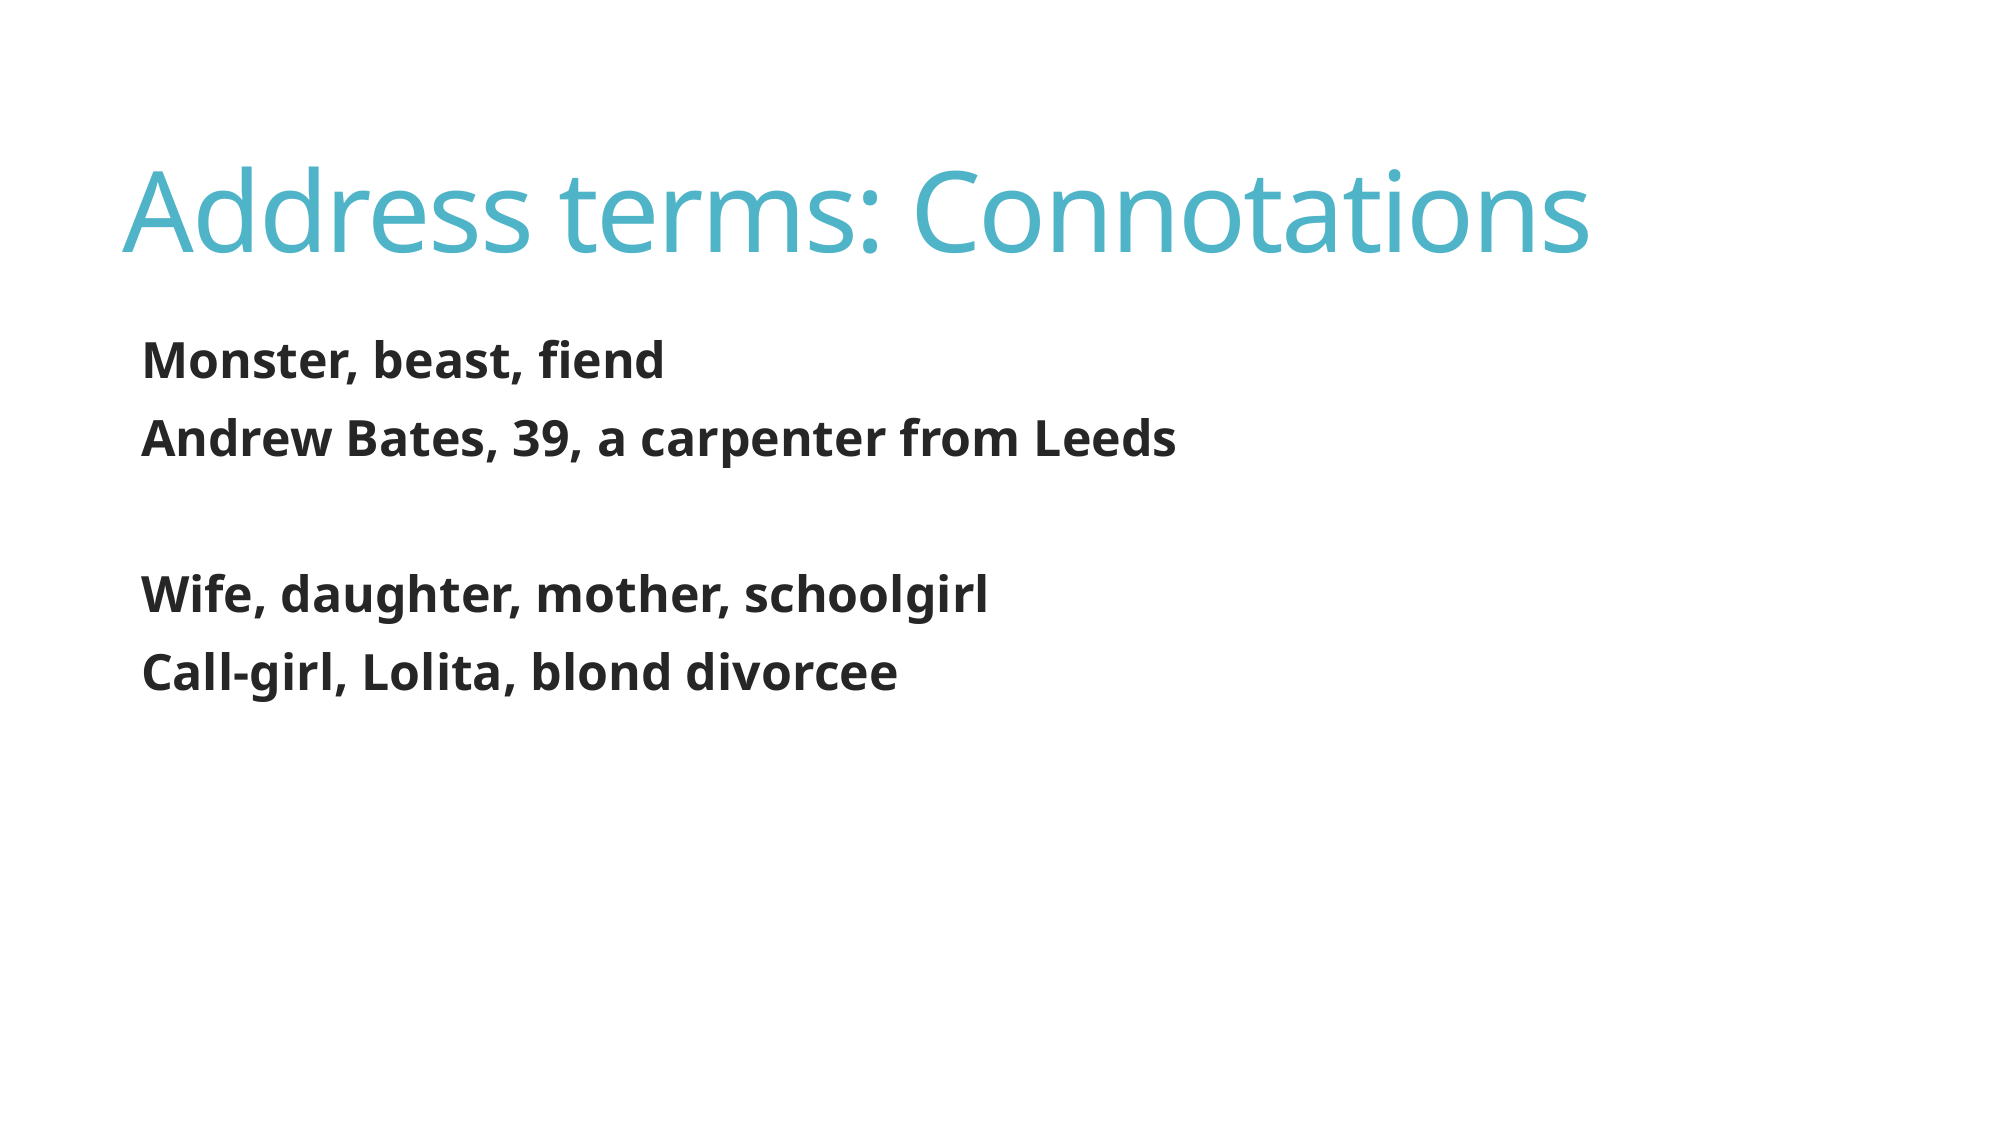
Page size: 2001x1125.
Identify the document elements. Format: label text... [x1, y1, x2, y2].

list Monster, beast, fiend Andrew Bates, 39, a carpenter from Leeds Wife, daughter, mother, schoolgirl Call-girl, Lolita, blond divorcee [111, 329, 1876, 948]
title Address terms: Connotations [107, 81, 1875, 354]
